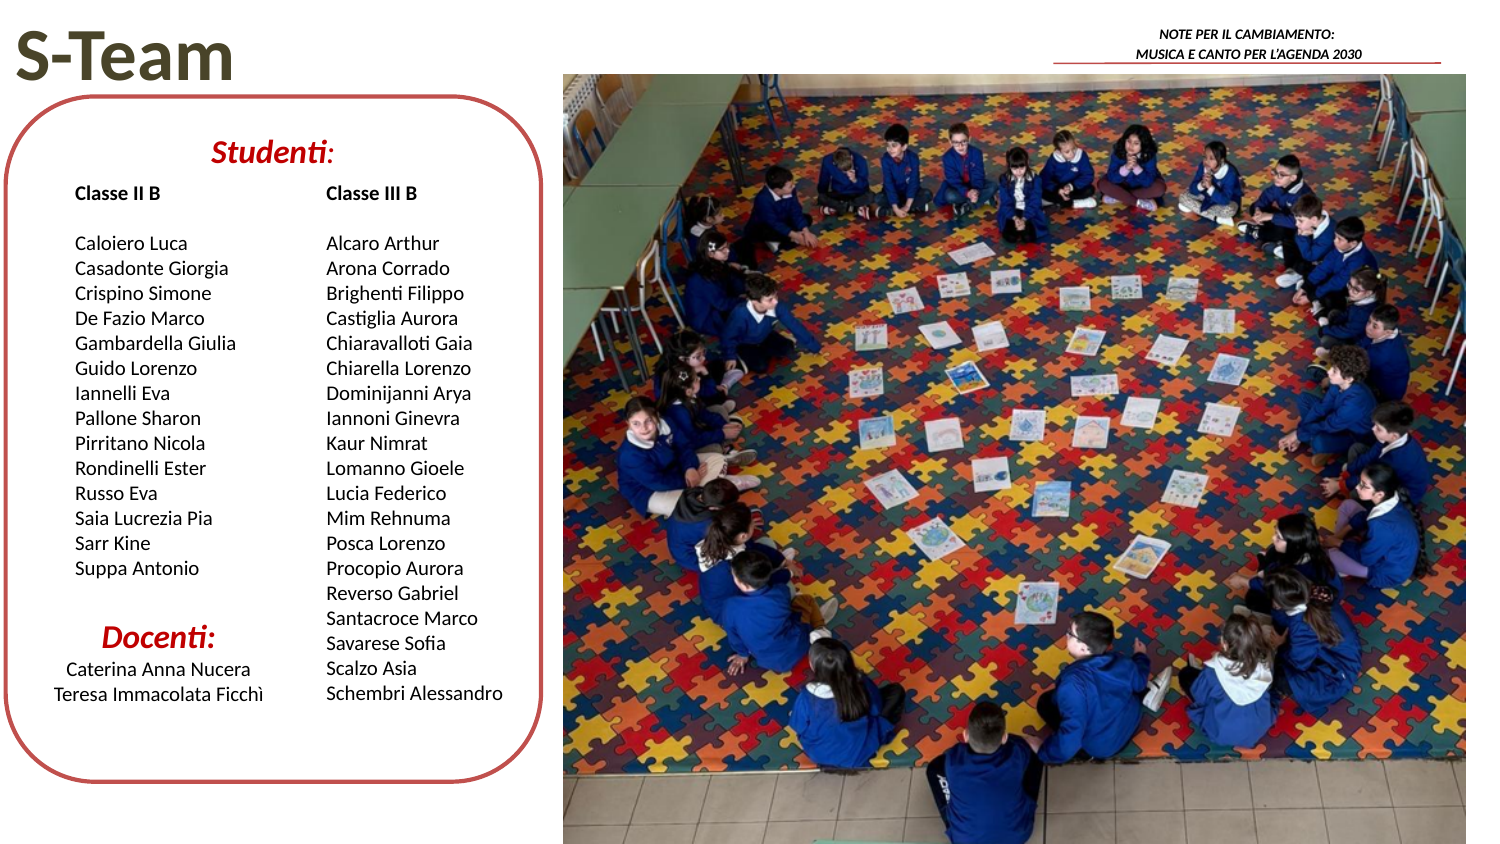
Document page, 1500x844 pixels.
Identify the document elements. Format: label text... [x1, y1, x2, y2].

title S-Team [13, 3, 1414, 147]
picture [562, 74, 1466, 844]
text_box Studenti: [5, 96, 542, 751]
text_box Classe II B Caloiero Luca Casadonte Giorgia Crispino Simone De Fazio Marco Gambardella Giulia Guido Lorenzo Iannelli Eva Pallone Sharon Pirritano Nicola Rondinelli Ester Russo Eva Saia Lucrezia Pia Sarr Kine Suppa Antonio [60, 172, 269, 608]
text_box Docenti: Caterina Anna Nucera Teresa Immacolata Ficchì [0, 608, 326, 741]
text_box Studenti: [19, 741, 514, 782]
text_box Classe III B Alcaro Arthur Arona Corrado Brighenti Filippo Castiglia Aurora Chiaravalloti Gaia Chiarella Lorenzo Dominijanni Arya Iannoni Ginevra Kaur Nimrat Lomanno Gioele Lucia Federico Mim Rehnuma Posca Lorenzo Procopio Aurora Reverso Gabriel Santacroce Marco Savarese Sofia Scalzo Asia Schembri Alessandro [311, 172, 520, 757]
text_box NOTE PER IL CAMBIAMENTO: MUSICA E CANTO PER L’AGENDA 2030 [1043, 17, 1452, 70]
